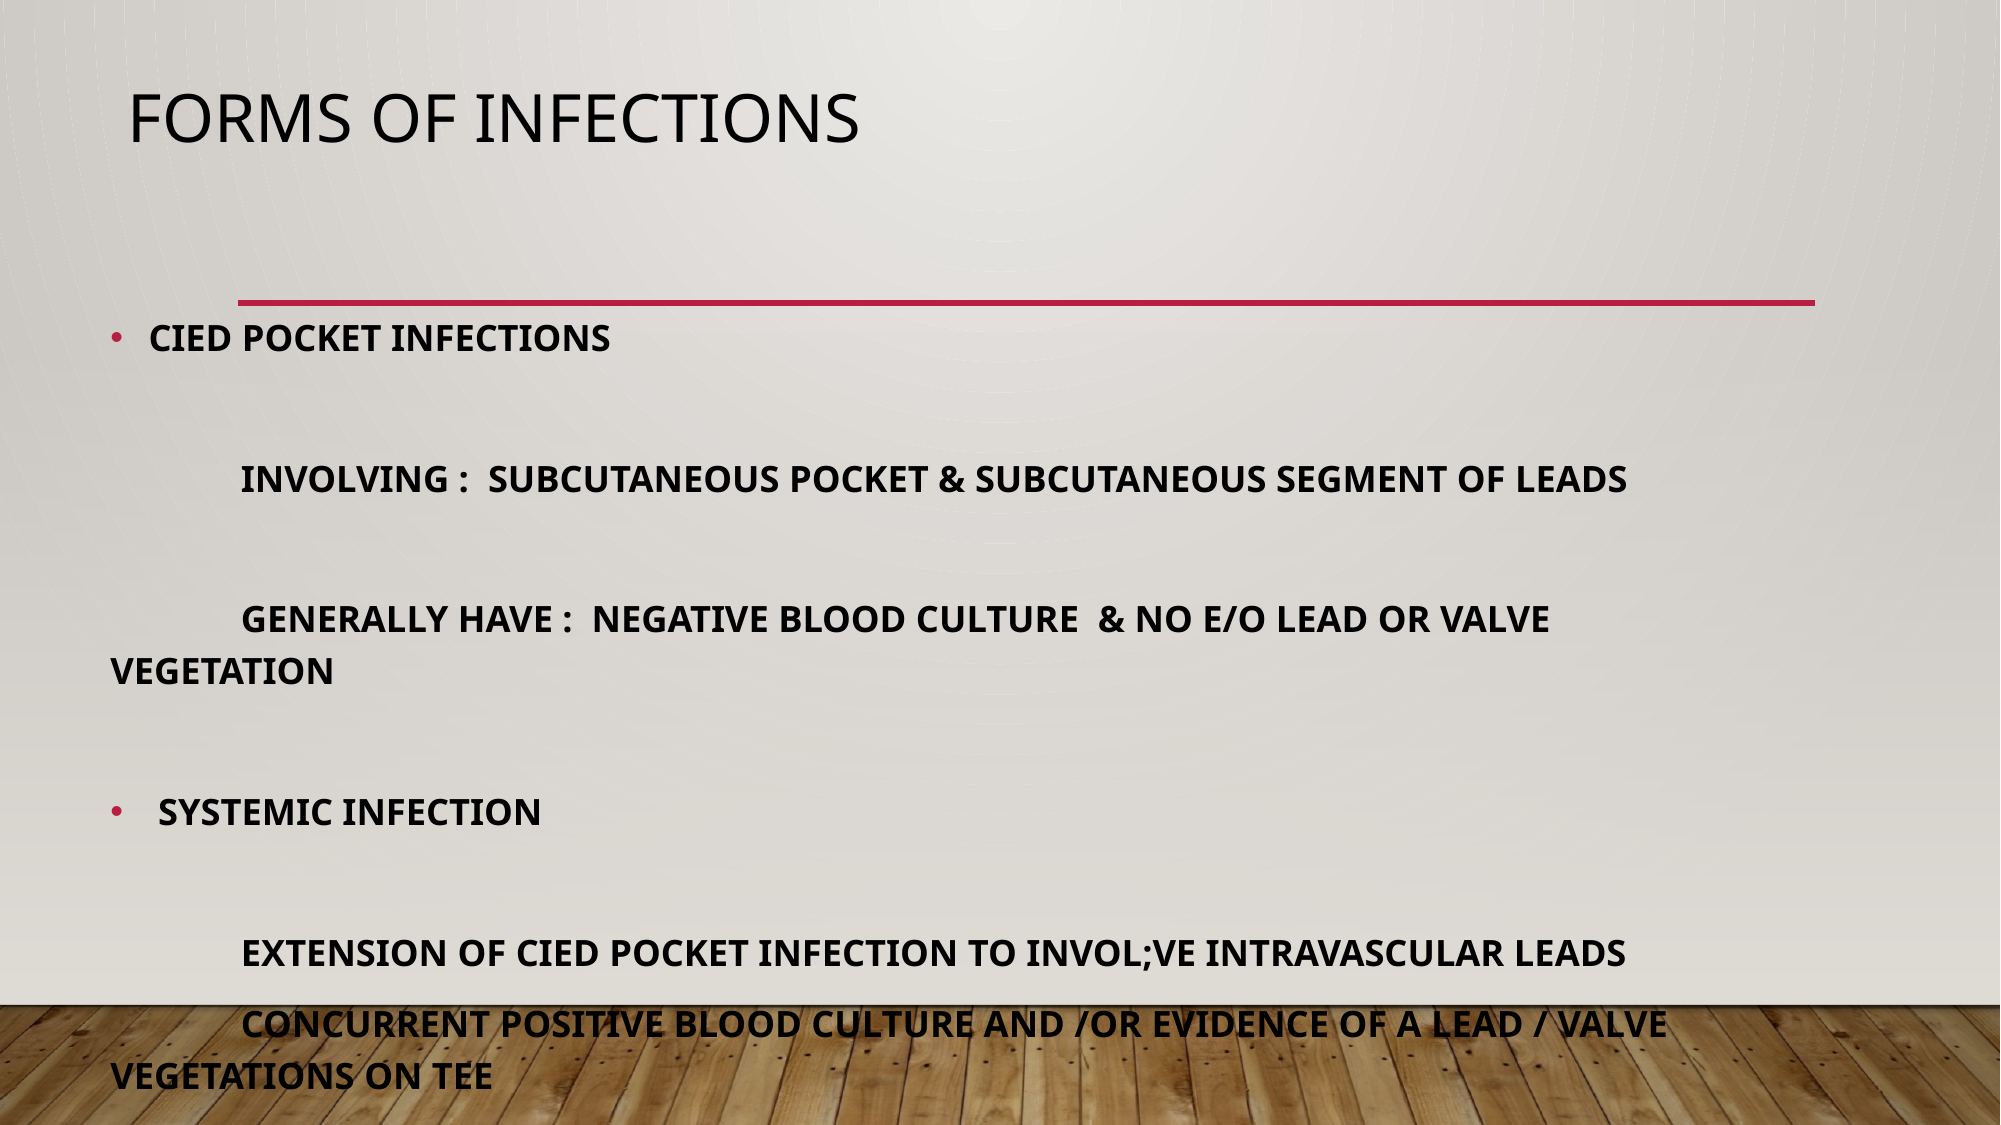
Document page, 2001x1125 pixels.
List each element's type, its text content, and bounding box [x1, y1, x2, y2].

picture [0, 1005, 2000, 1125]
title FORMS OF INFECTIONS [95, 77, 1905, 244]
list CIED POCKET INFECTIONS INVOLVING : SUBCUTANEOUS POCKET & SUBCUTANEOUS SEGMENT OF LEADS GENERALLY HAVE : NEGATIVE BLOOD CULTURE & NO E/O LEAD OR VALVE VEGETATION SYSTEMIC INFECTION EXTENSION OF CIED POCKET INFECTION TO INVOL;VE INTRAVASCULAR LEADS CONCURRENT POSITIVE BLOOD CULTURE AND /OR EVIDENCE OF A LEAD / VALVE VEGETATIONS ON TEE [95, 298, 1905, 1108]
